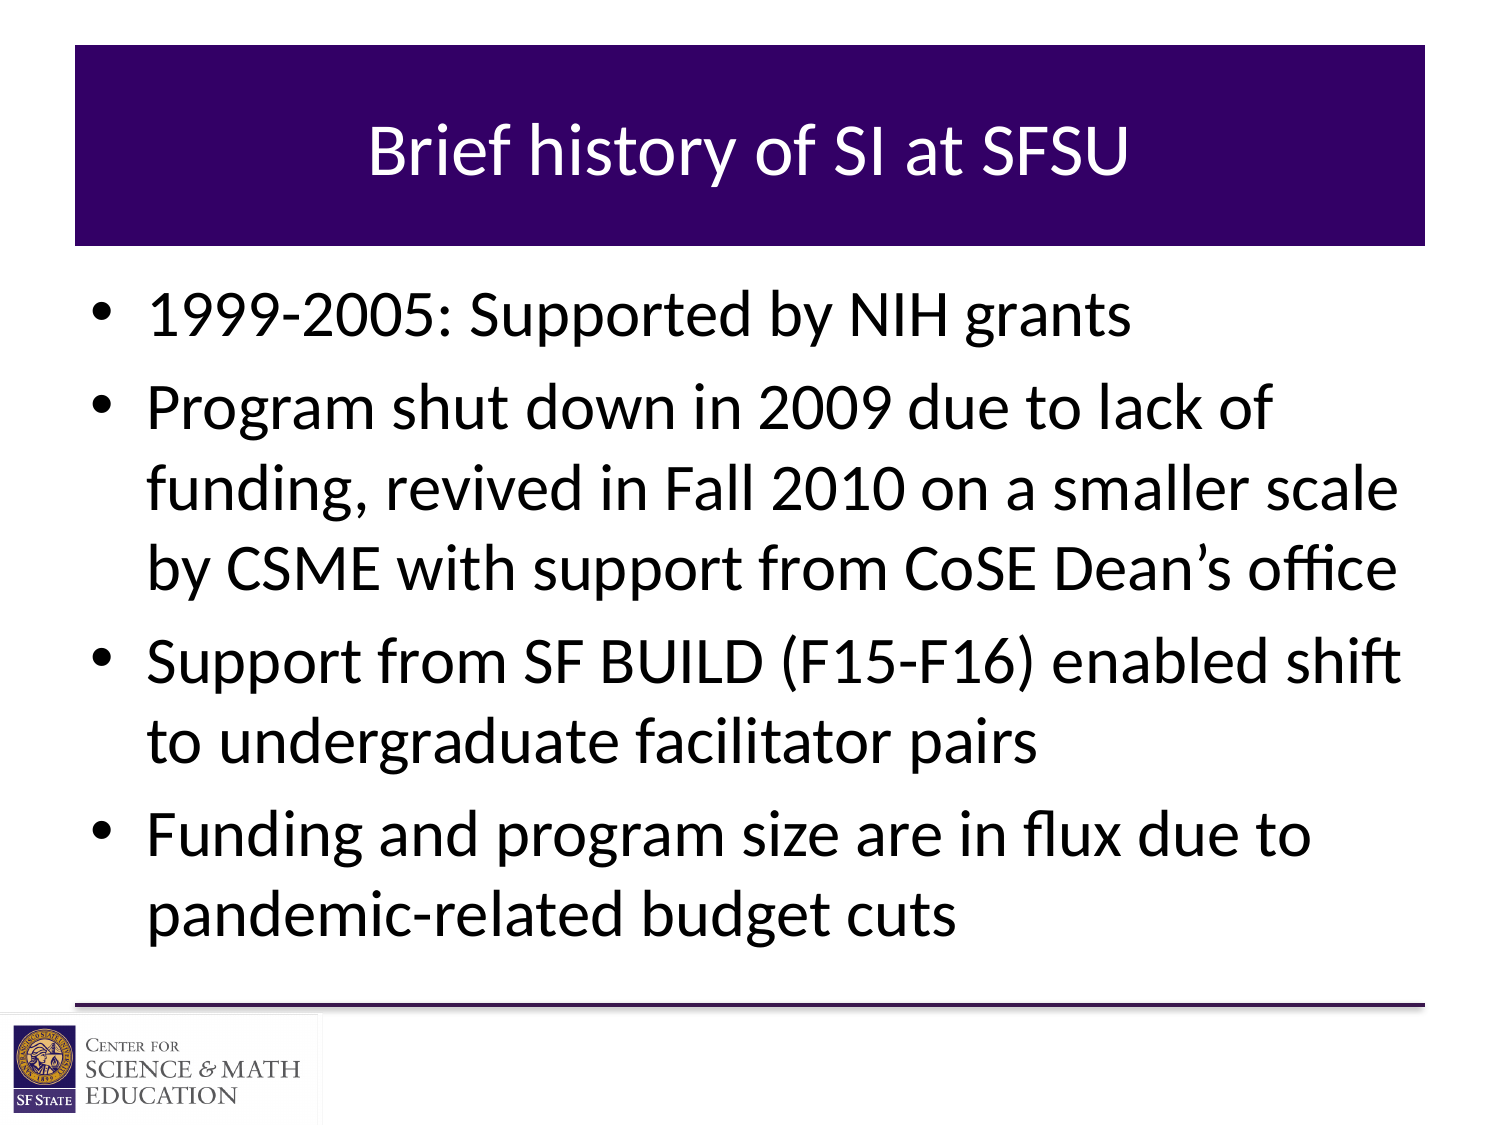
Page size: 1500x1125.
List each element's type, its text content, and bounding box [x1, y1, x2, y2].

list 1999-2005: Supported by NIH grants Program shut down in 2009 due to lack of funding, revived in Fall 2010 on a smaller scale by CSME with support from CoSE Dean’s office Support from SF BUILD (F15-F16) enabled shift to undergraduate facilitator pairs Funding and program size are in flux due to pandemic-related budget cuts [75, 262, 1425, 1005]
picture [0, 1012, 323, 1125]
title Brief history of SI at SFSU [75, 45, 1425, 246]
